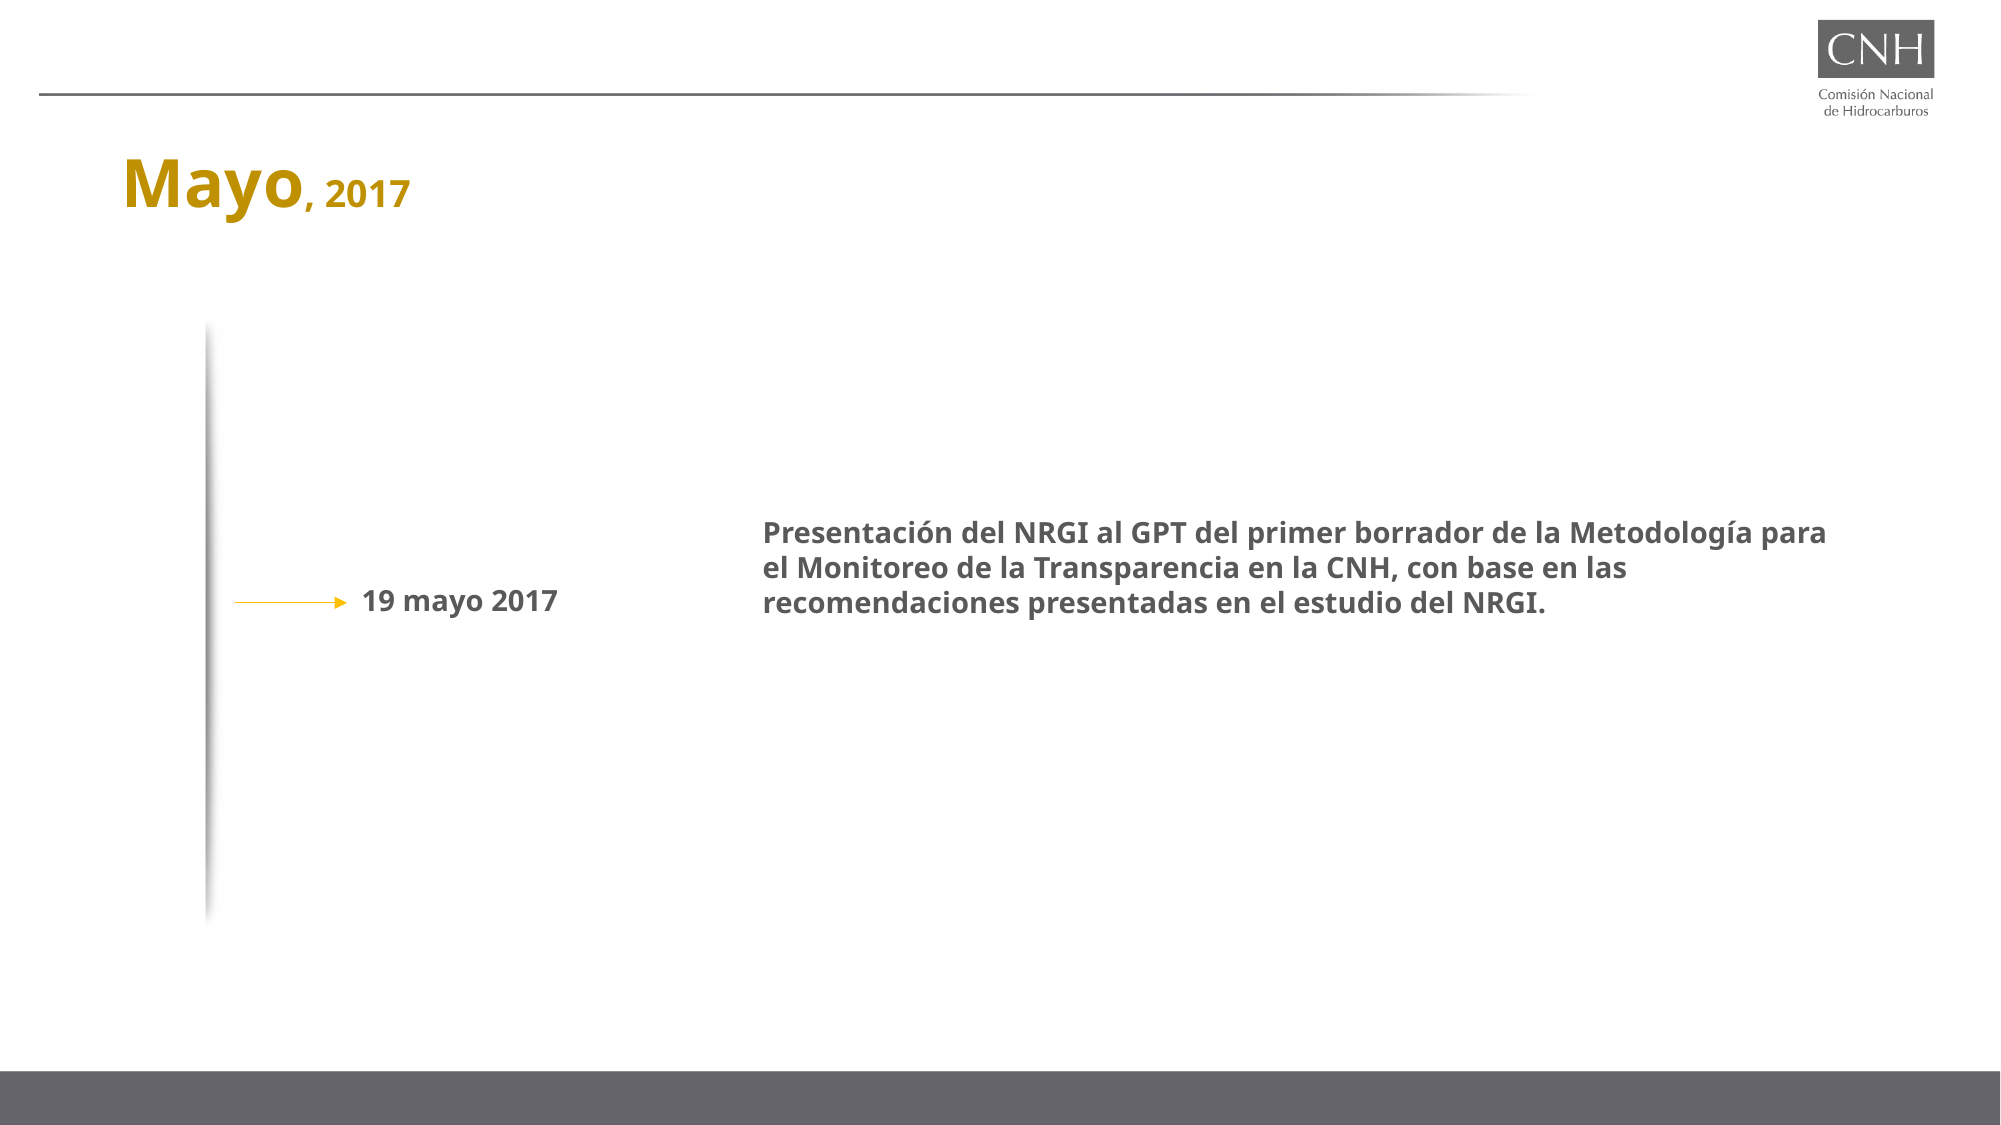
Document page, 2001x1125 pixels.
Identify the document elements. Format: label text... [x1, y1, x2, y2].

text_box 19 mayo 2017 [346, 574, 586, 625]
picture [0, 0, 2001, 1125]
text_box Mayo, 2017 [107, 133, 531, 229]
text_box Presentación del NRGI al GPT del primer borrador de la Metodología para el Monitoreo de la Transparencia en la CNH, con base en las recomendaciones presentadas en el estudio del NRGI. [747, 506, 1847, 627]
